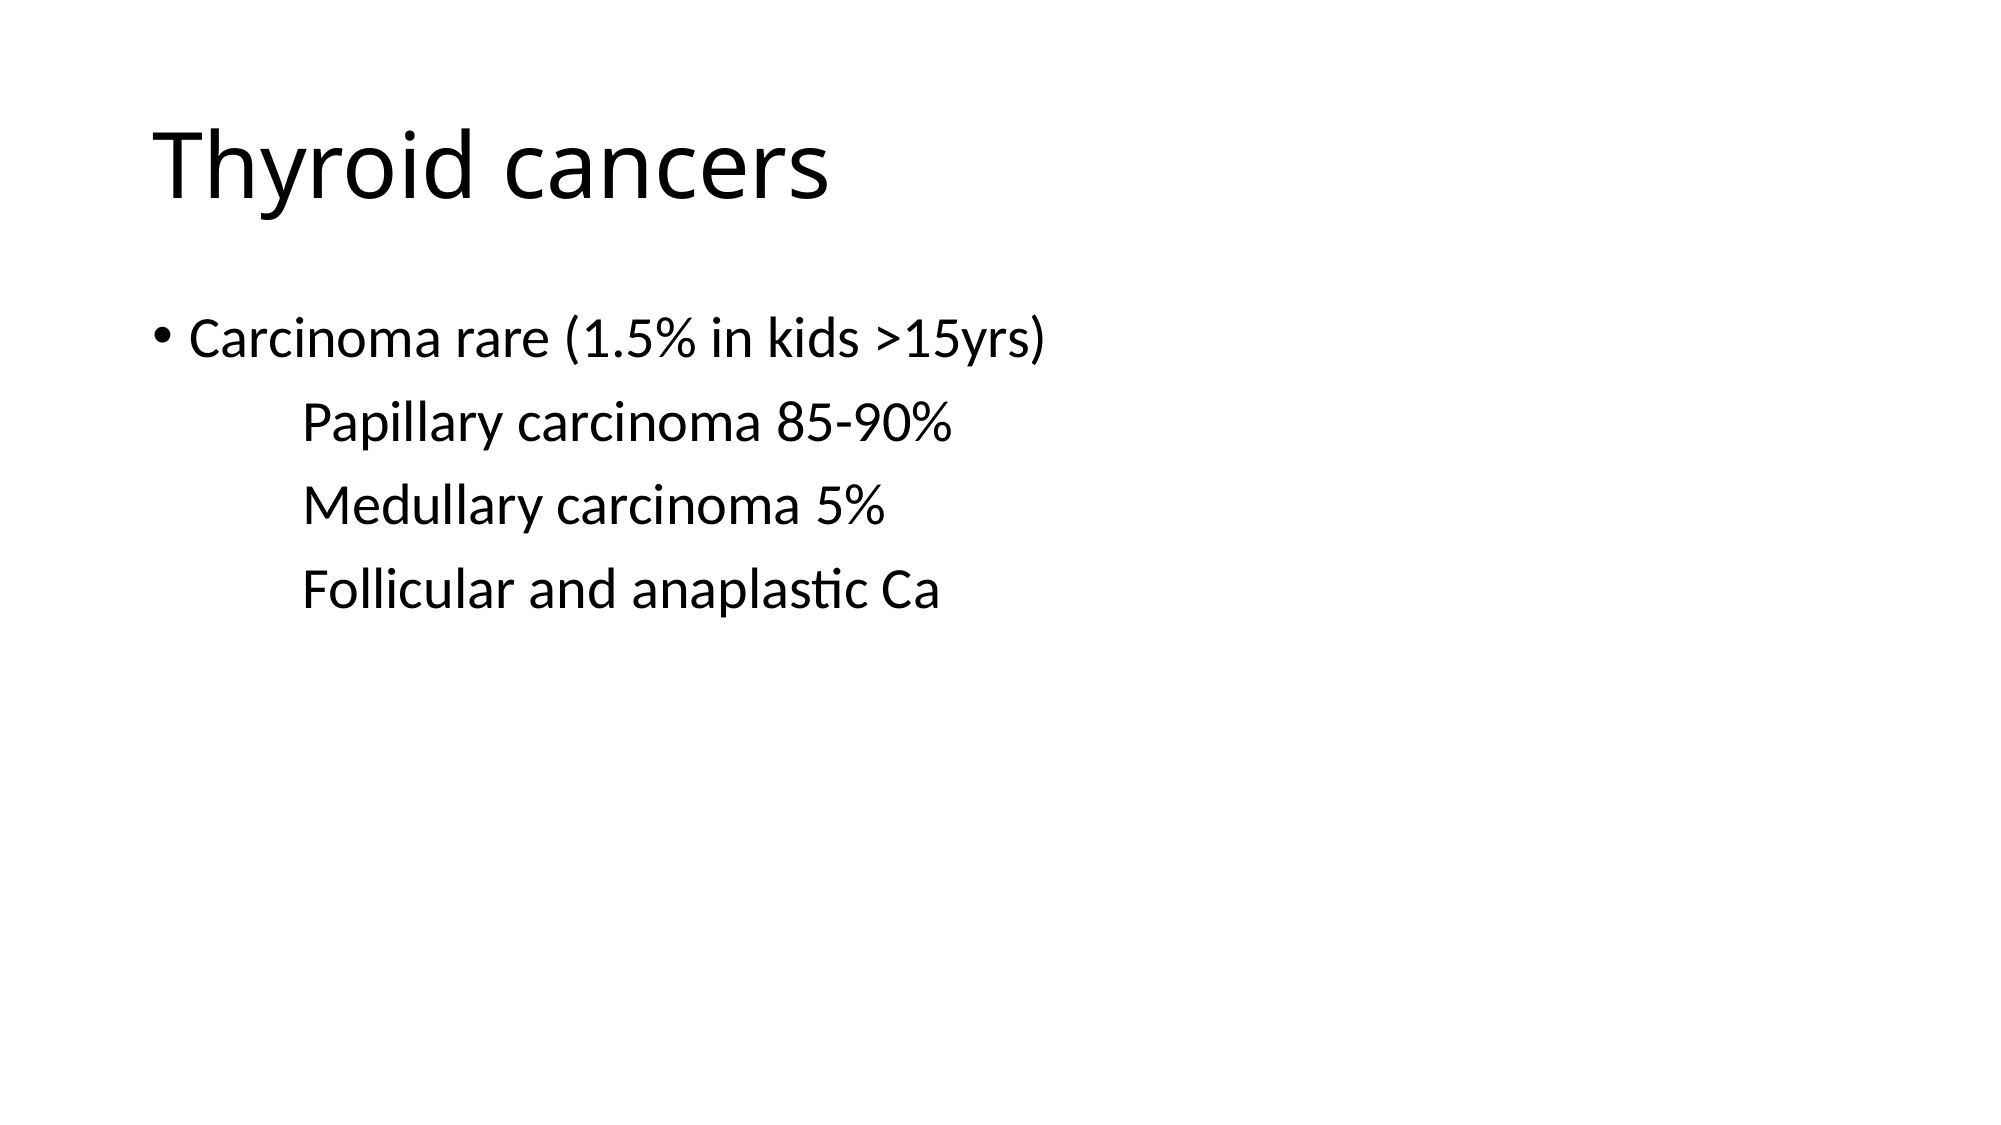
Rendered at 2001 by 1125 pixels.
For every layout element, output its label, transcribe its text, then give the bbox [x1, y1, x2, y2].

title Thyroid cancers [137, 59, 1863, 278]
list Carcinoma rare (1.5% in kids >15yrs) Papillary carcinoma 85-90% Medullary carcinoma 5% Follicular and anaplastic Ca [137, 299, 1863, 1014]
